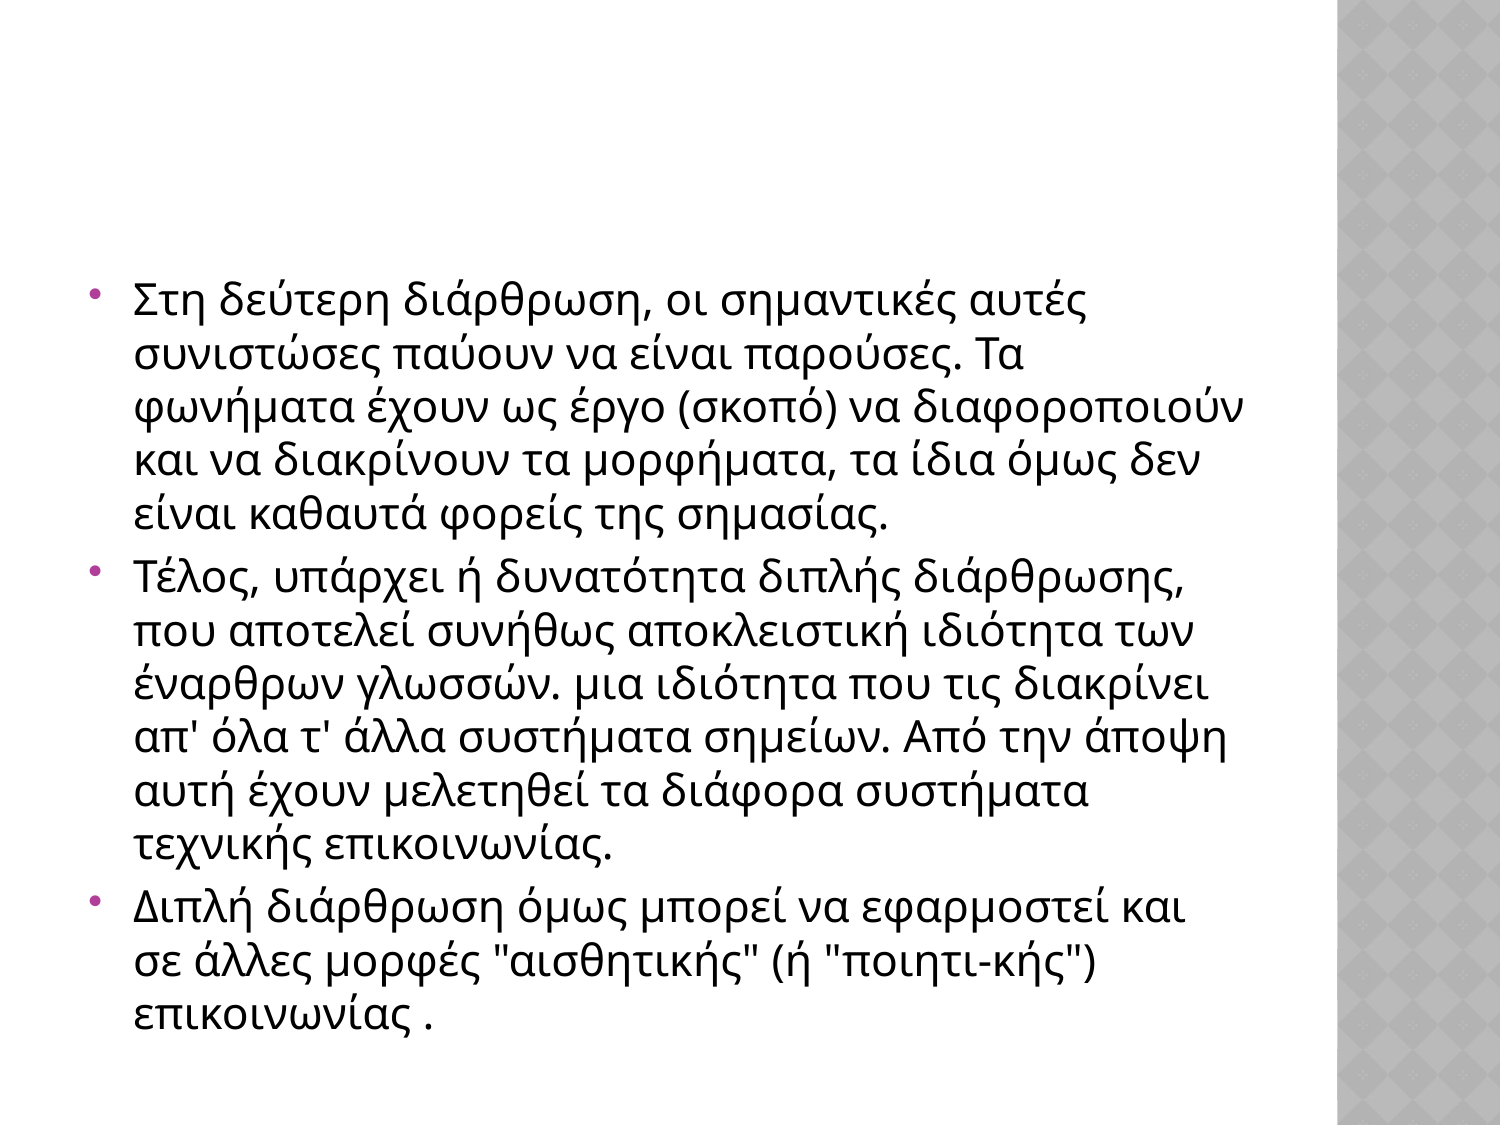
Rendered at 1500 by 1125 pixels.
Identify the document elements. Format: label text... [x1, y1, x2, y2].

list Στη δεύτερη διάρθρωση, οι σημαντικές αυτές συνιστώσες παύουν να είναι παρούσες. Τα φωνήματα έχουν ως έργο (σκοπό) να διαφοροποιούν και να διακρίνουν τα μορφήματα, τα ίδια όμως δεν είναι καθαυτά φορείς της σημασίας. Τέλος, υπάρχει ή δυνατότητα διπλής διάρθρωσης, που αποτελεί συνήθως αποκλειστική ιδιότητα των έναρθρων γλωσσών. μια ιδιότητα που τις διακρίνει απ' όλα τ' άλλα συστήματα σημείων. Από την άποψη αυτή έχουν μελετηθεί τα διάφορα συστήματα τεχνικής επικοινωνίας. Διπλή διάρθρωση όμως μπορεί να εφαρμοστεί και σε άλλες μορφές "αισθητικής" (ή "ποιητι-κής") επικοινωνίας . [75, 264, 1263, 1059]
